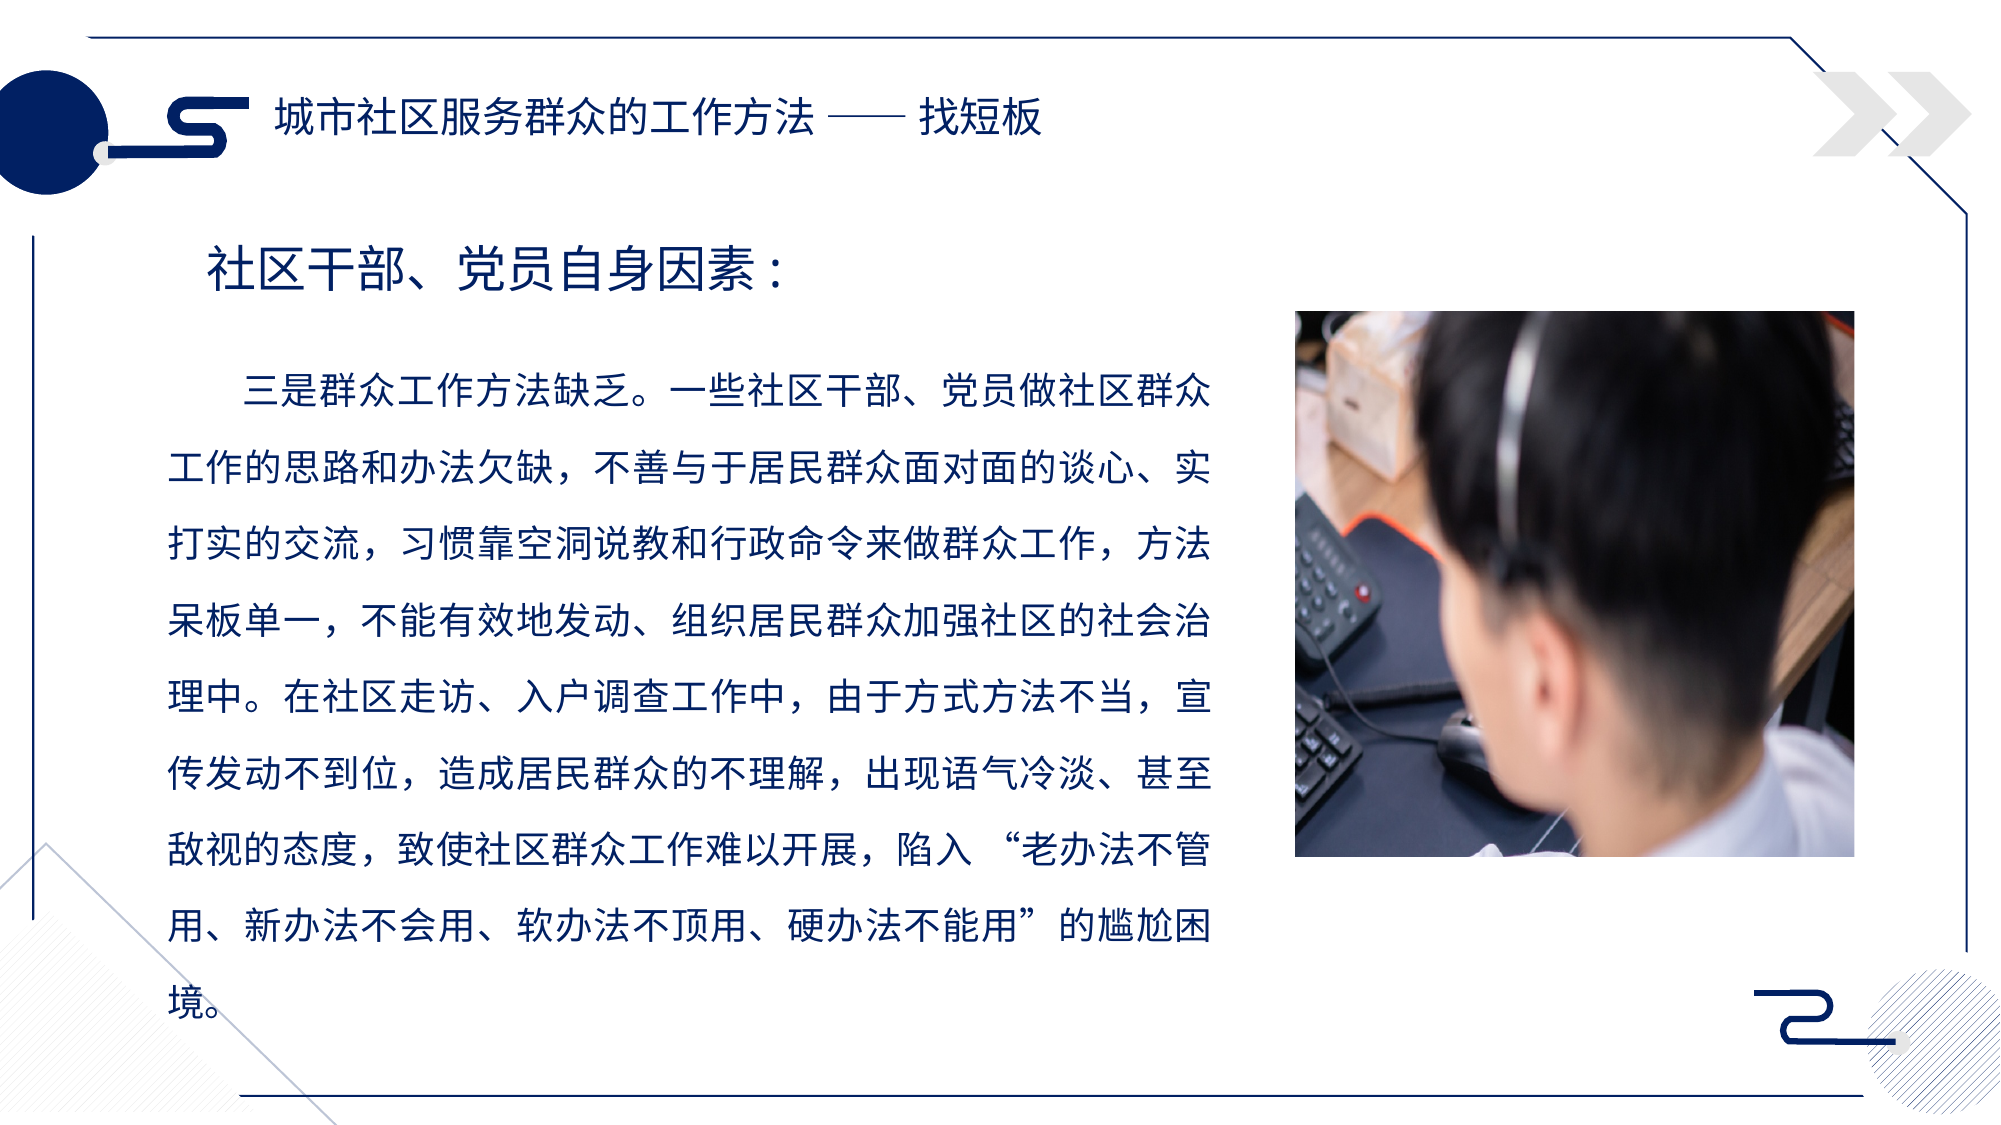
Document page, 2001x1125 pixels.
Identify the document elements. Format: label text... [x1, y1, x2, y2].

text_box 三是群众工作方法缺乏。一些社区干部、党员做社区群众工作的思路和办法欠缺，不善与于居民群众面对面的谈心、实打实的交流，习惯靠空洞说教和行政命令来做群众工作，方法呆板单一，不能有效地发动、组织居民群众加强社区的社会治理中。在社区走访、入户调查工作中，由于方式方法不当，宣传发动不到位，造成居民群众的不理解，出现语气冷淡、甚至敌视的态度，致使社区群众工作难以开展，陷入 “老办法不管用、新办法不会用、软办法不顶用、硬办法不能用”的尴尬困境。 [152, 328, 1228, 1032]
text_box 社区干部、党员自身因素: [191, 230, 828, 306]
text_box 城市社区服务群众的工作方法 —— 找短板 [239, 45, 1346, 193]
text_box [1294, 311, 1855, 857]
